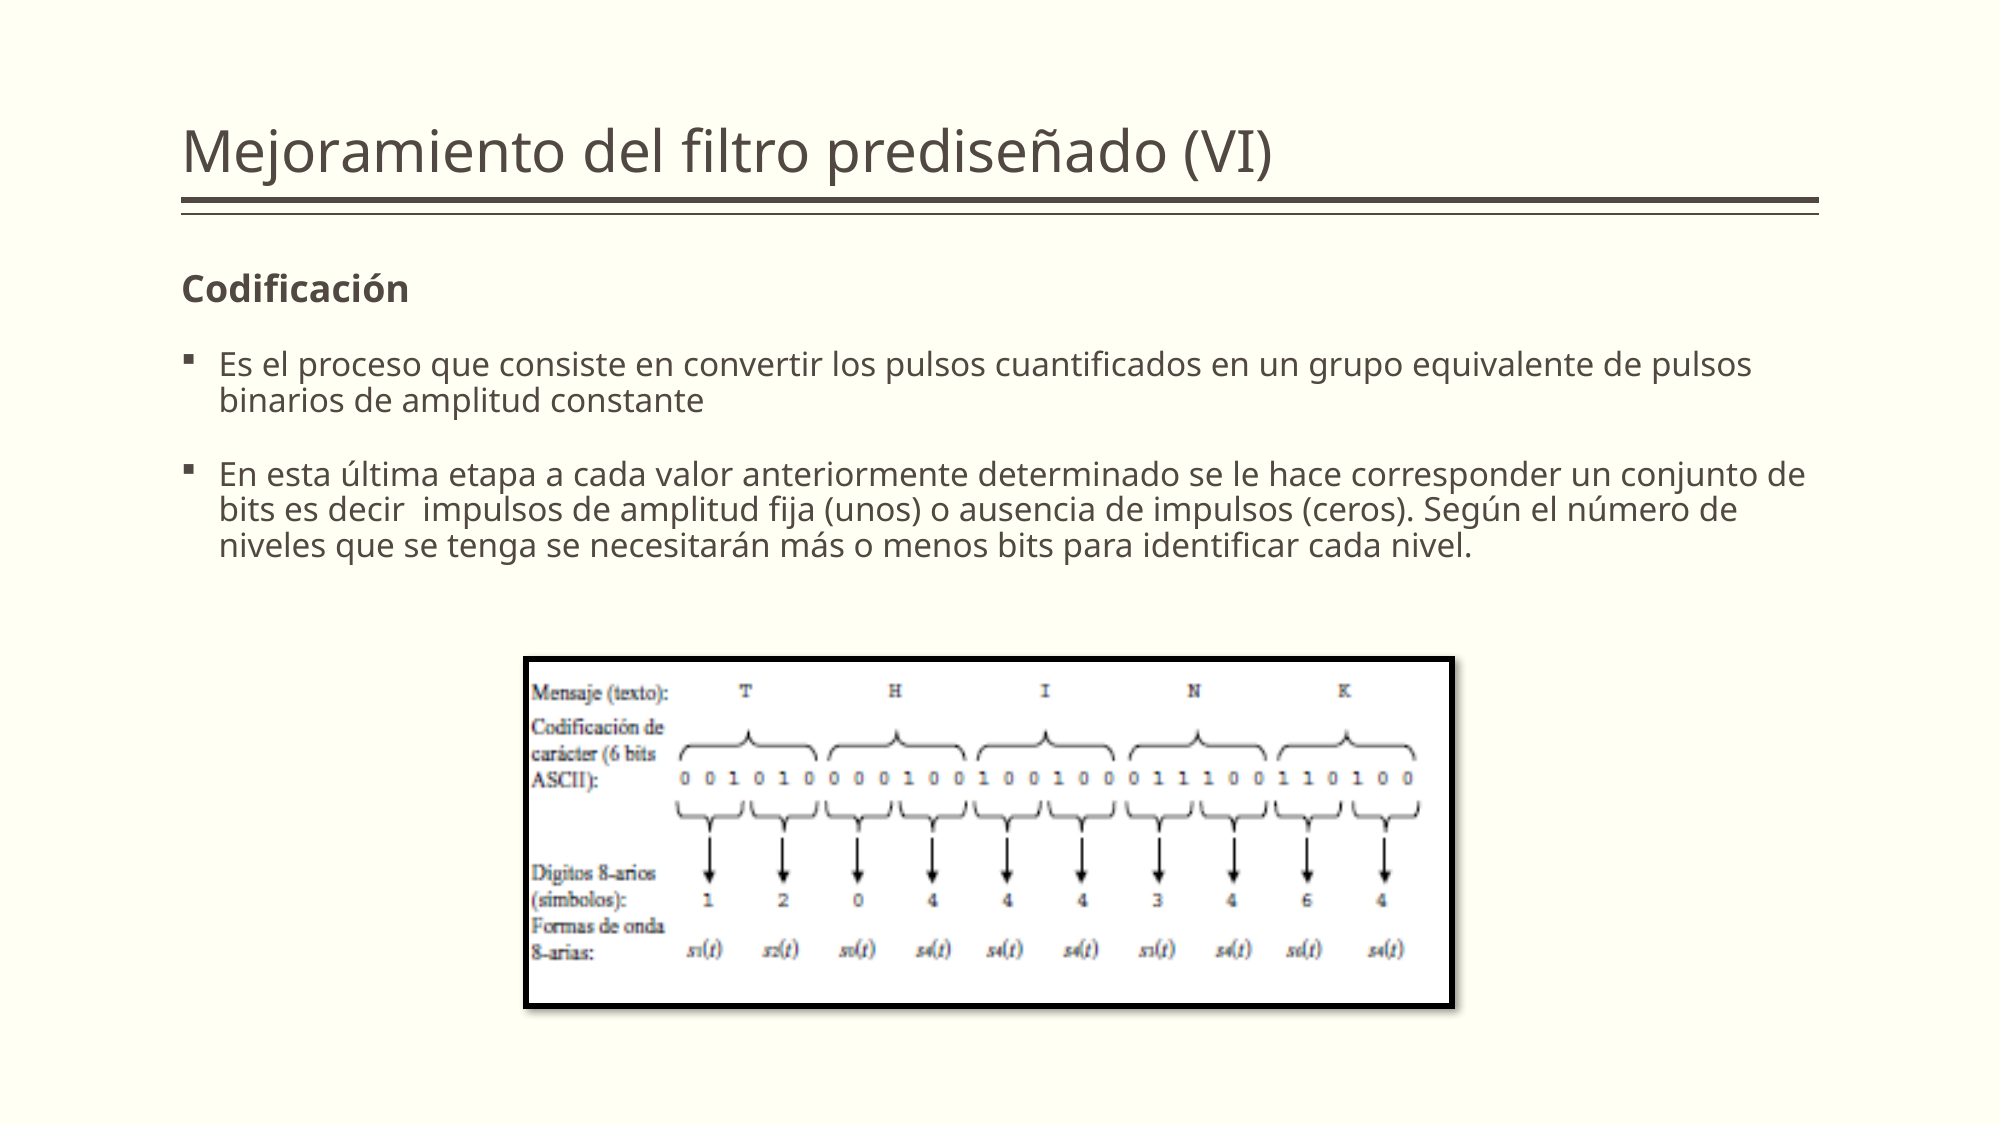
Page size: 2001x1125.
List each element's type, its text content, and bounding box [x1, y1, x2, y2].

title Mejoramiento del filtro prediseñado (VI) [181, 12, 1819, 193]
picture [528, 661, 1449, 1003]
list Codificación Es el proceso que consiste en convertir los pulsos cuantificados en un grupo equivalente de pulsos binarios de amplitud constante En esta última etapa a cada valor anteriormente determinado se le hace corresponder un conjunto de bits es decir impulsos de amplitud fija (unos) o ausencia de impulsos (ceros). Según el número de niveles que se tenga se necesitarán más o menos bits para identificar cada nivel. [181, 262, 1819, 578]
